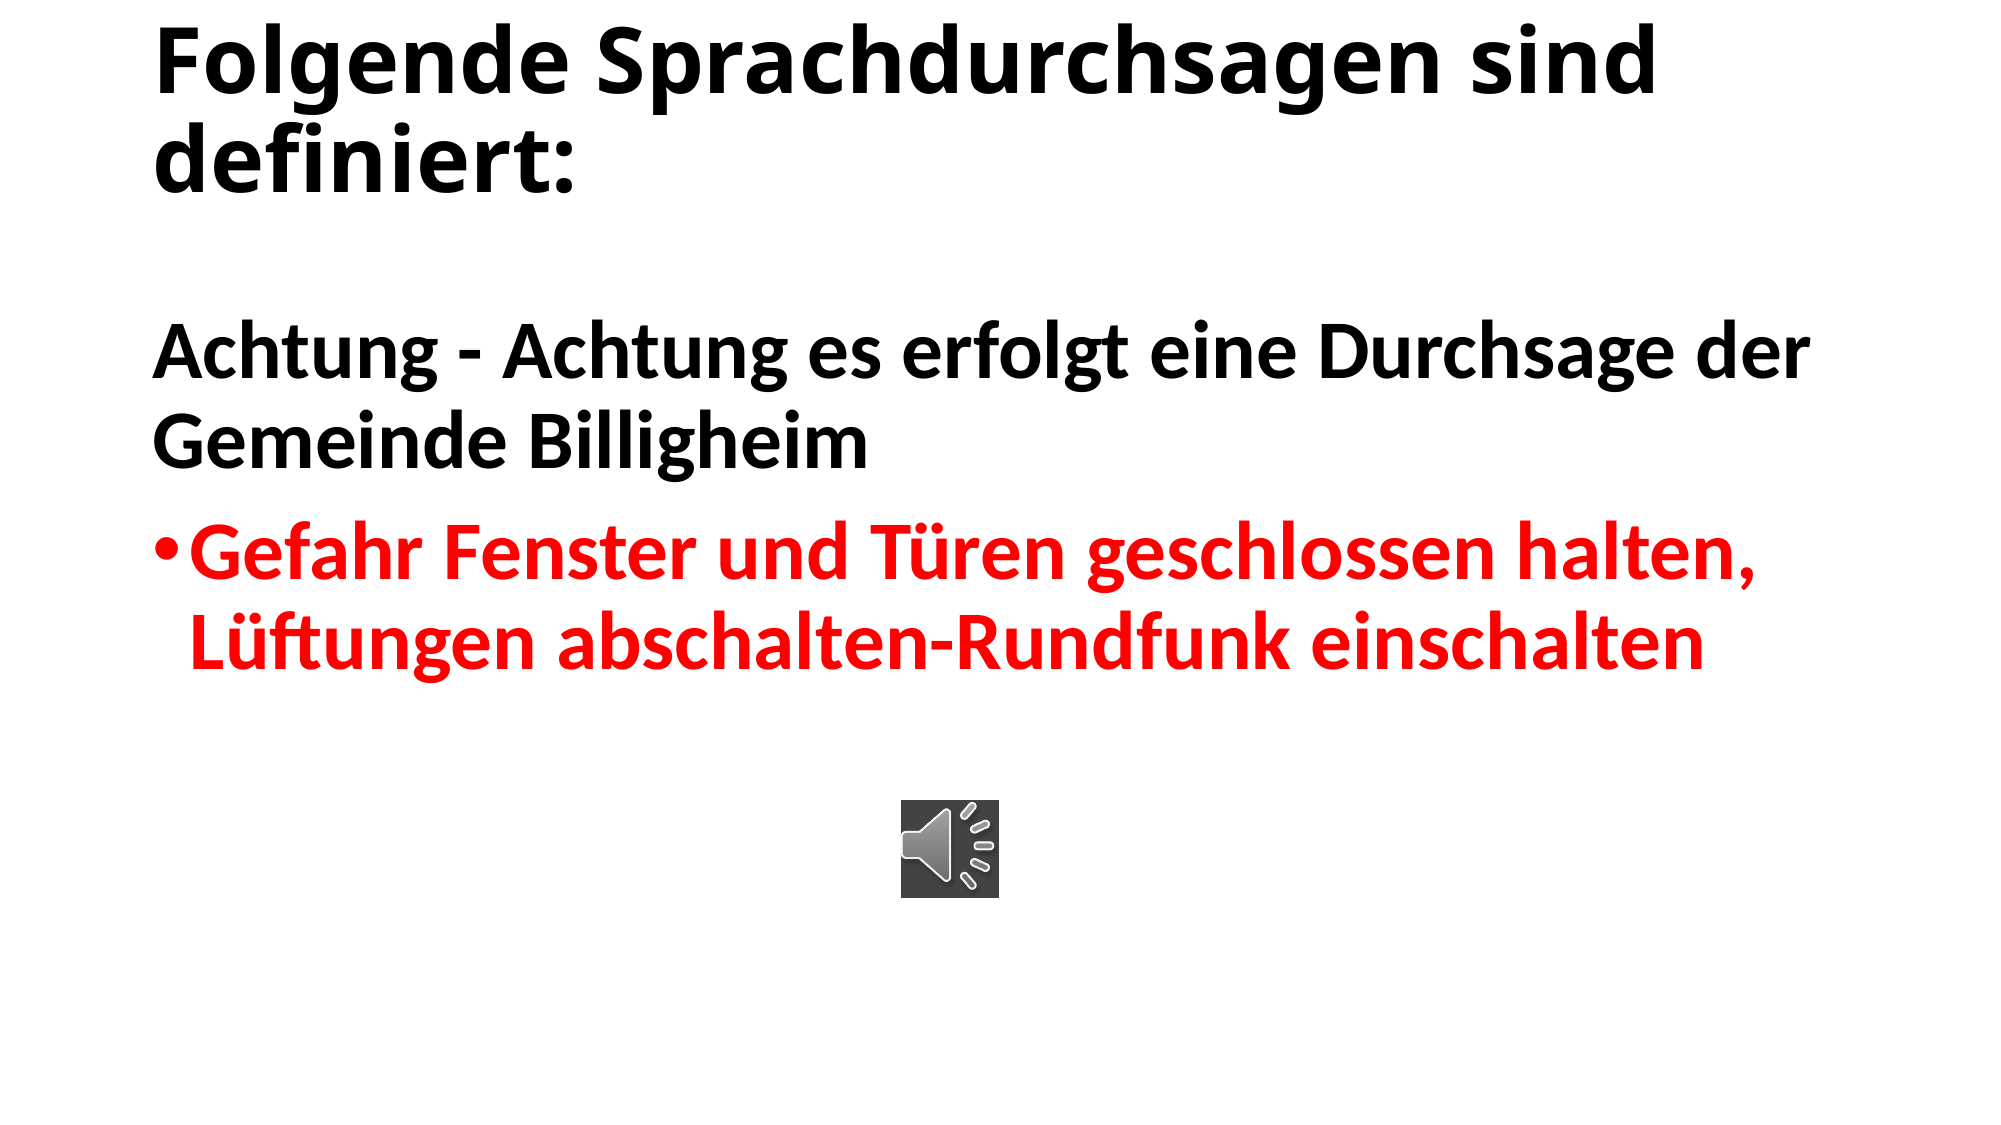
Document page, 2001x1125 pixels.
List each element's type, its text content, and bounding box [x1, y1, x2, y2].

picture [899, 798, 1000, 899]
title Folgende Sprachdurchsagen sind definiert: [137, 59, 1863, 278]
list Achtung - Achtung es erfolgt eine Durchsage der Gemeinde Billigheim Gefahr Fenster und Türen geschlossen halten, Lüftungen abschalten-Rundfunk einschalten [137, 299, 1863, 1014]
